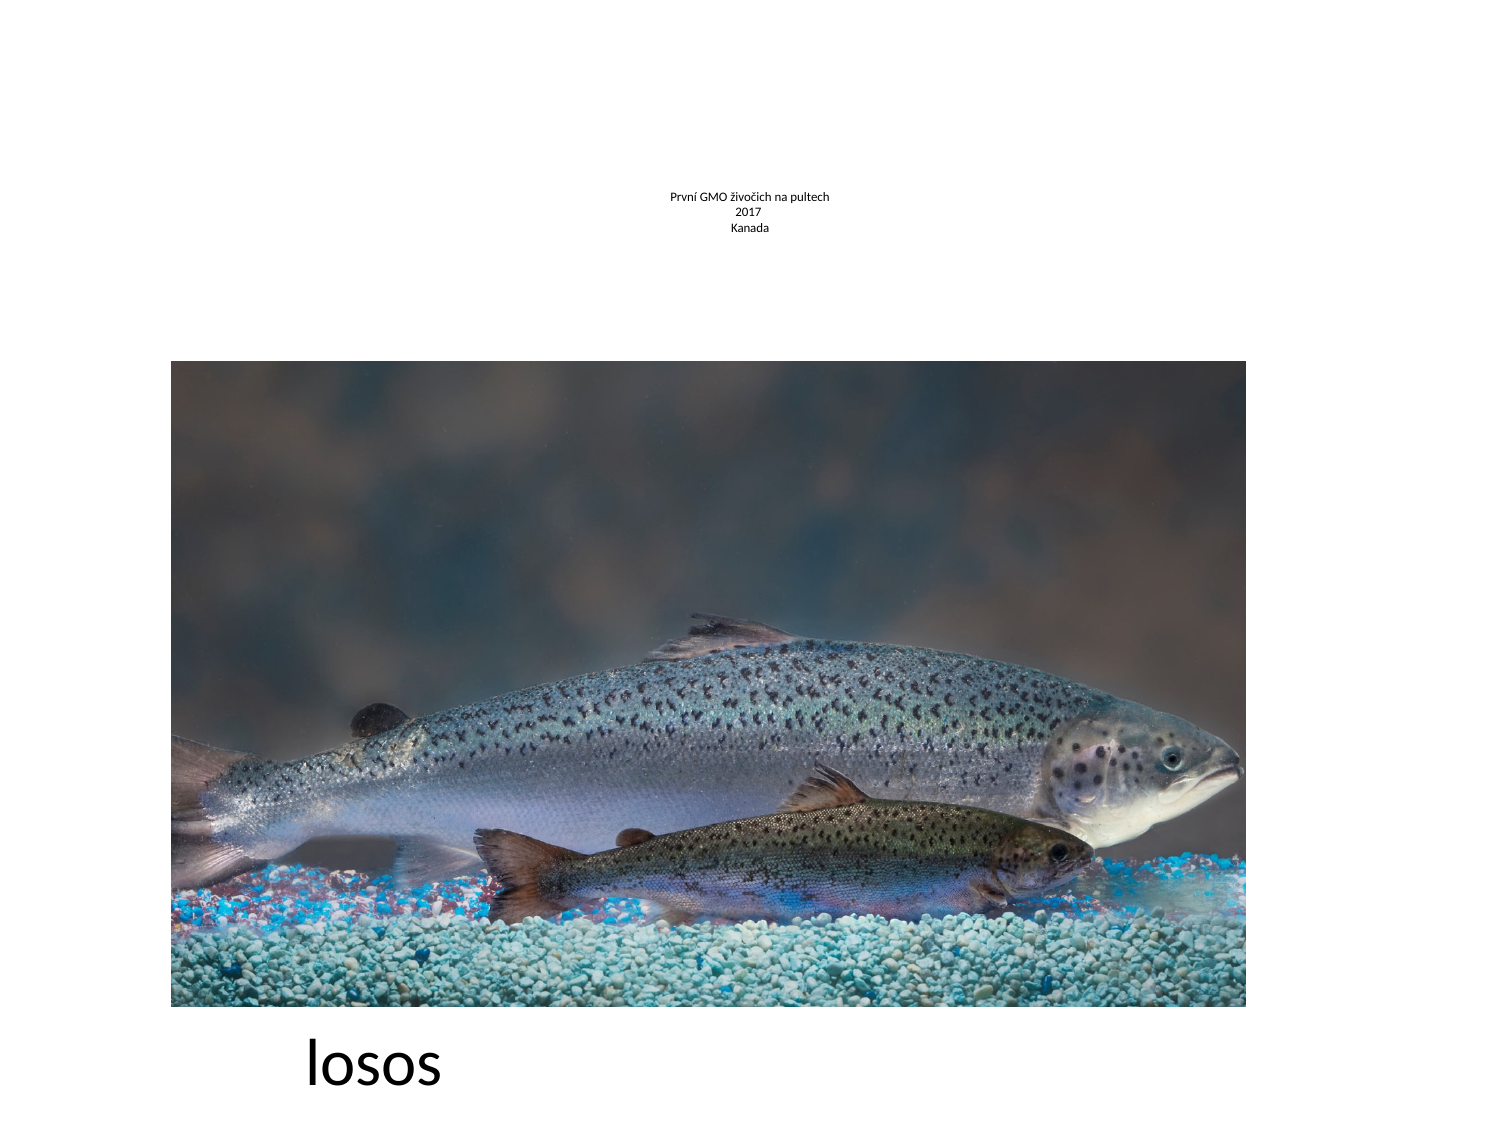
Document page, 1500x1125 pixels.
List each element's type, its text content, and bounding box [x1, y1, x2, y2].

picture [170, 361, 1246, 1008]
title První GMO živočich na pultech 2017 Kanada [123, 179, 1376, 244]
text_box losos [290, 1015, 458, 1106]
